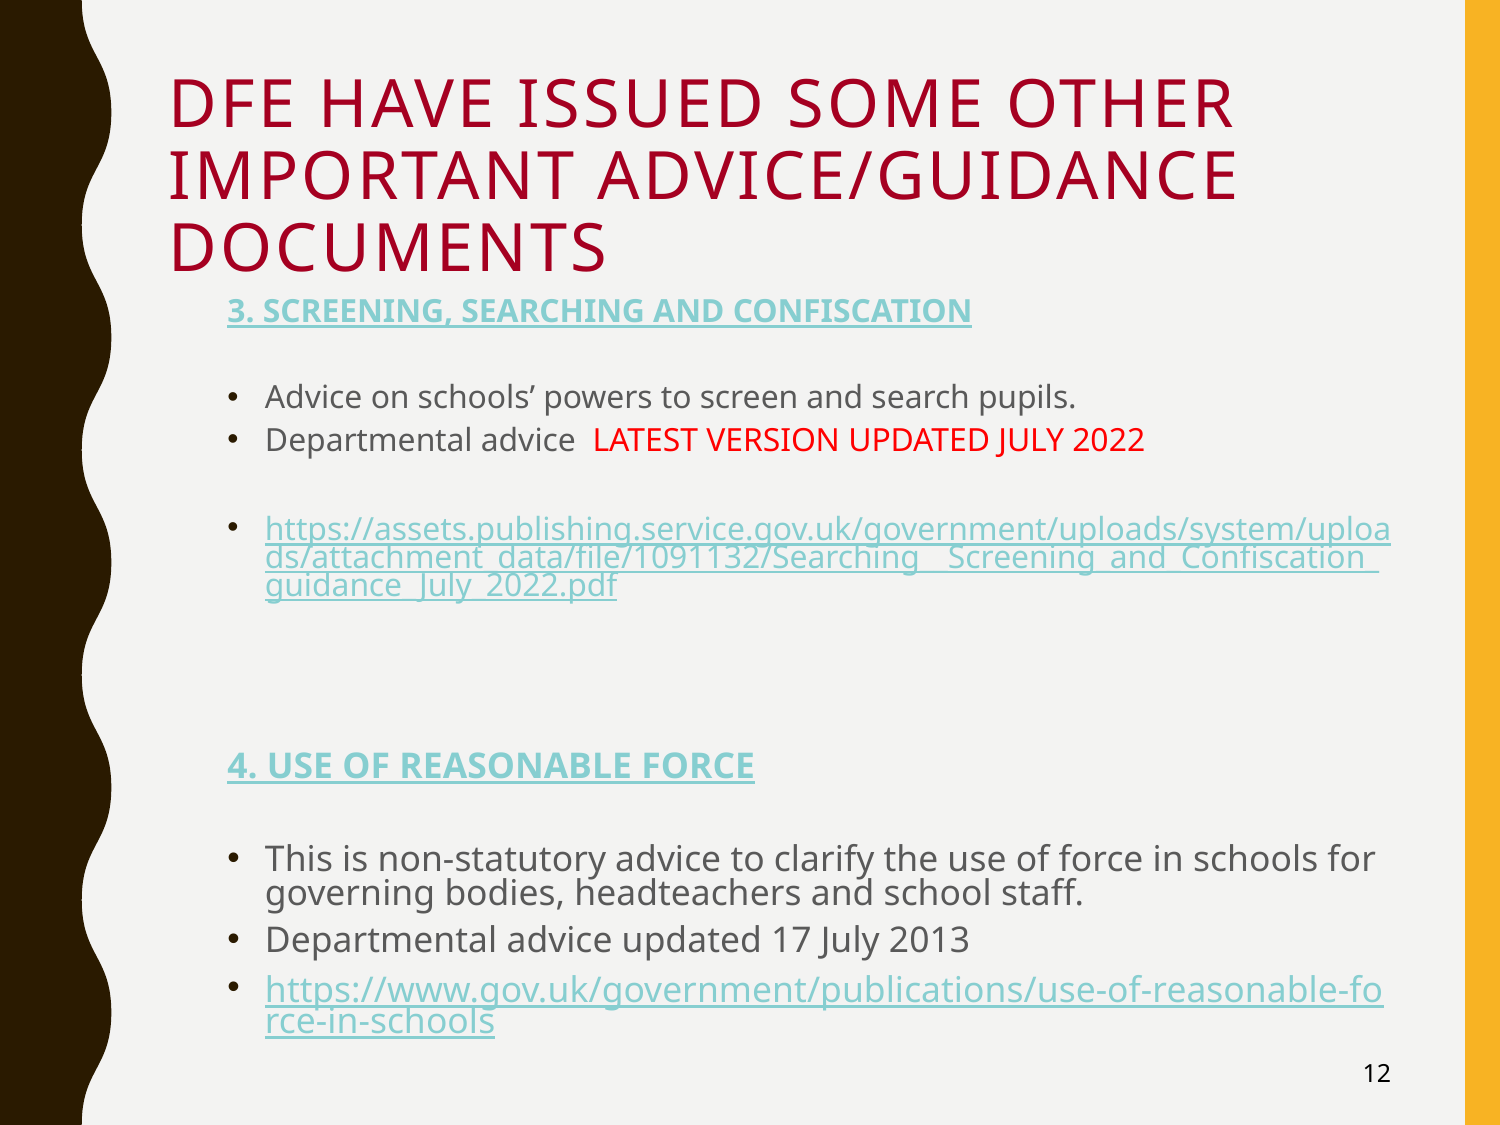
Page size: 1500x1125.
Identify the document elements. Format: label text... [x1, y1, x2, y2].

slide_number 12 [1059, 1045, 1407, 1103]
list 3. SCREENING, SEARCHING AND CONFISCATION Advice on schools’ powers to screen and search pupils. Departmental advice LATEST VERSION UPDATED JULY 2022 https://assets.publishing.service.gov.uk/government/uploads/system/uploads/attachment_data/file/1091132/Searching__Screening_and_Confiscation_guidance_July_2022.pdf 4. USE OF REASONABLE FORCE This is non-statutory advice to clarify the use of force in schools for governing bodies, headteachers and school staff. Departmental advice updated 17 July 2013 https://www.gov.uk/government/publications/use-of-reasonable-force-in-schools [212, 287, 1413, 963]
title DfE have issued some other important advice/guidance documents [154, 62, 1407, 308]
